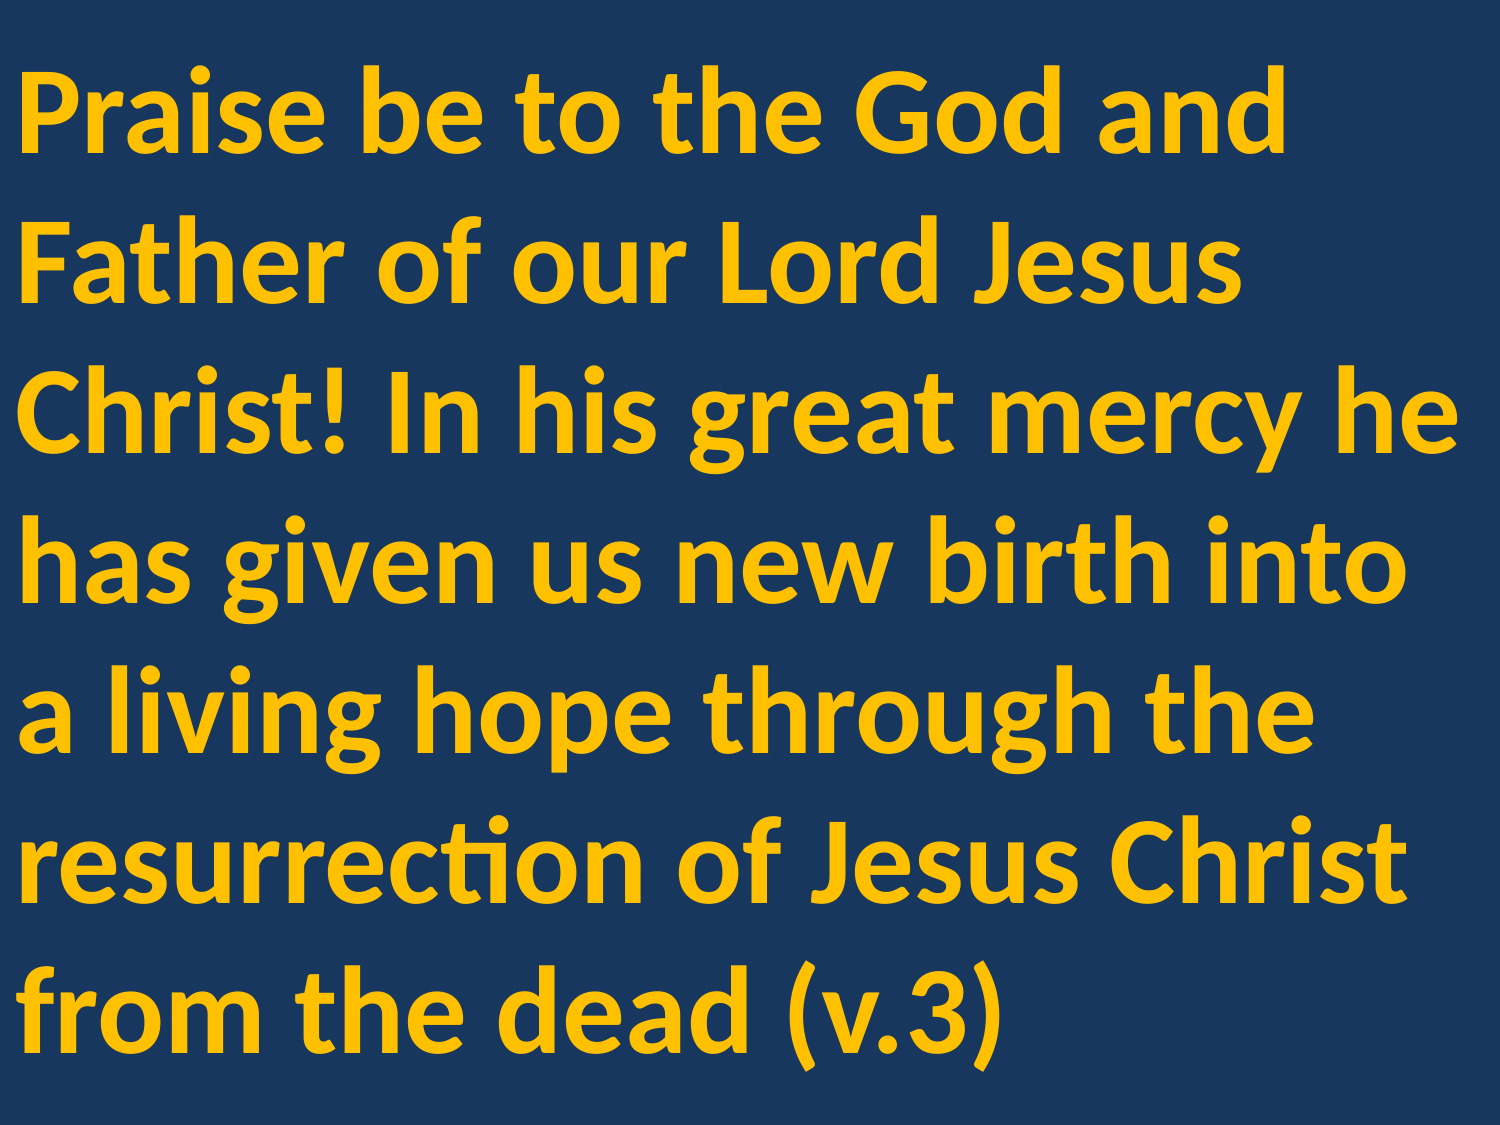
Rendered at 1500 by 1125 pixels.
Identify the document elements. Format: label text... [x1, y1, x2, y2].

text_box Praise be to the God and Father of our Lord Jesus Christ! In his great mercy he has given us new birth into a living hope through the resurrection of Jesus Christ from the dead (v.3) [0, 0, 1500, 1125]
